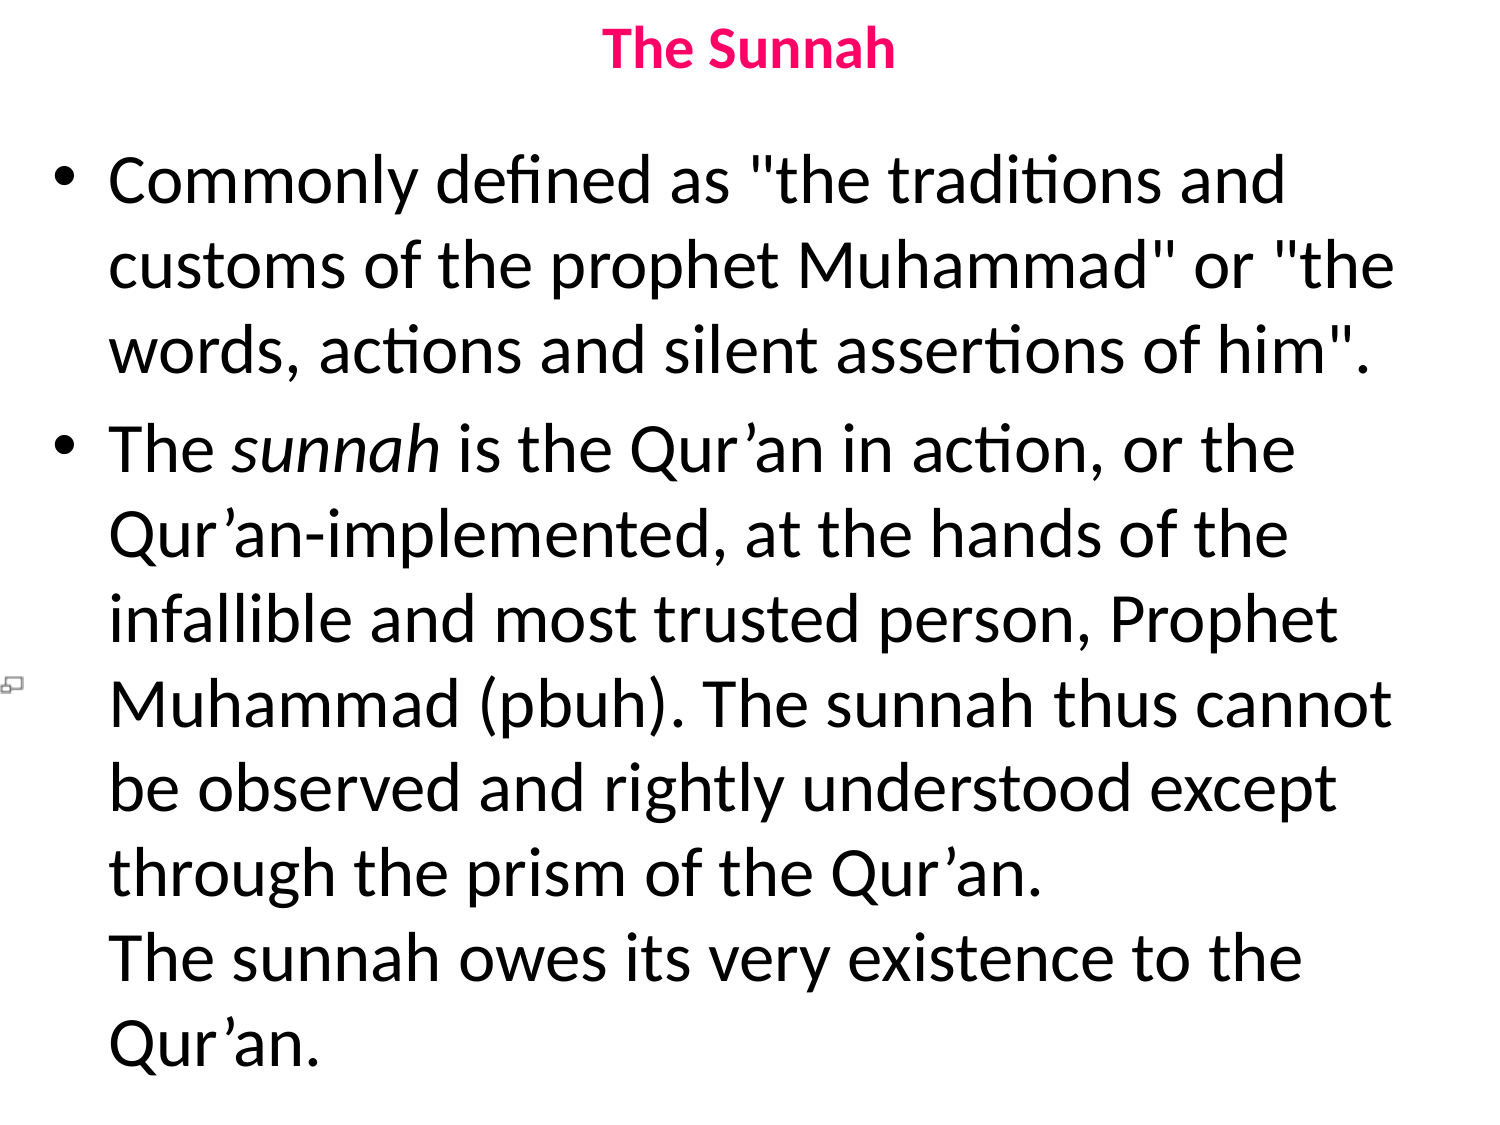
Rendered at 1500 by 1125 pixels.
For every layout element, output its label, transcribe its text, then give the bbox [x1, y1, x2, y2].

picture [0, 675, 24, 694]
list Commonly defined as "the traditions and customs of the prophet Muhammad" or "the words, actions and silent assertions of him". The sunnah is the Qur’an in action, or the Qur’an-implemented, at the hands of the infallible and most trusted person, Prophet Muhammad (pbuh). The sunnah thus cannot be observed and rightly understood except through the prism of the Qur’an. The sunnah owes its very existence to the Qur’an. [37, 677, 1475, 1079]
title The Sunnah [75, 0, 1425, 89]
list Commonly defined as "the traditions and customs of the prophet Muhammad" or "the words, actions and silent assertions of him". The sunnah is the Qur’an in action, or the Qur’an-implemented, at the hands of the infallible and most trusted person, Prophet Muhammad (pbuh). The sunnah thus cannot be observed and rightly understood except through the prism of the Qur’an. The sunnah owes its very existence to the Qur’an. [37, 125, 1475, 386]
list Commonly defined as "the traditions and customs of the prophet Muhammad" or "the words, actions and silent assertions of him". The sunnah is the Qur’an in action, or the Qur’an-implemented, at the hands of the infallible and most trusted person, Prophet Muhammad (pbuh). The sunnah thus cannot be observed and rightly understood except through the prism of the Qur’an. The sunnah owes its very existence to the Qur’an. [37, 387, 1475, 676]
